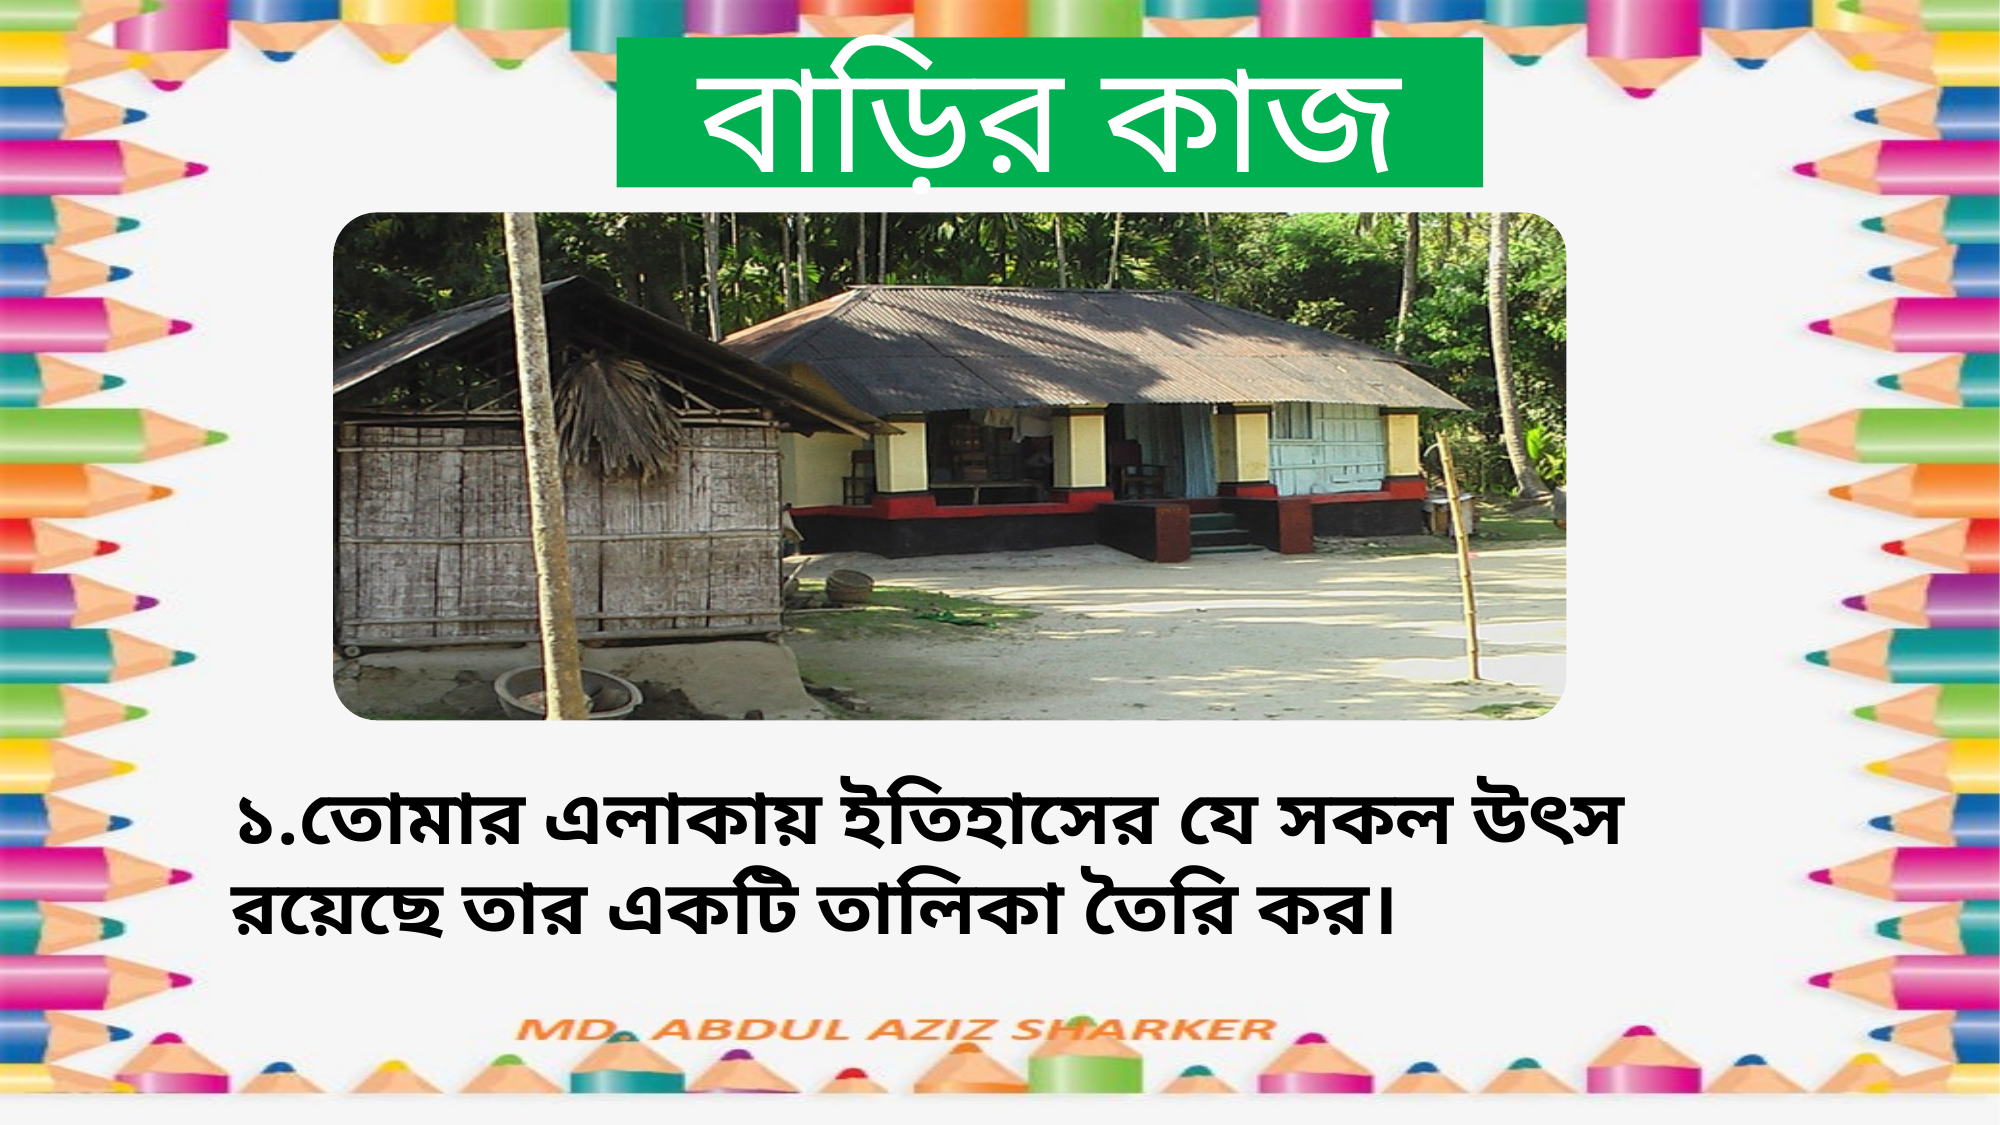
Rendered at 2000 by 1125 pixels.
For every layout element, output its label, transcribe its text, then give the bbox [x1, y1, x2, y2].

picture [0, 0, 2000, 1125]
text_box বাড়ির কাজ [614, 35, 1485, 189]
text_box ১.তোমার এলাকায় ইতিহাসের যে সকল উৎস রয়েছে তার একটি তালিকা তৈরি কর। [216, 762, 1817, 958]
